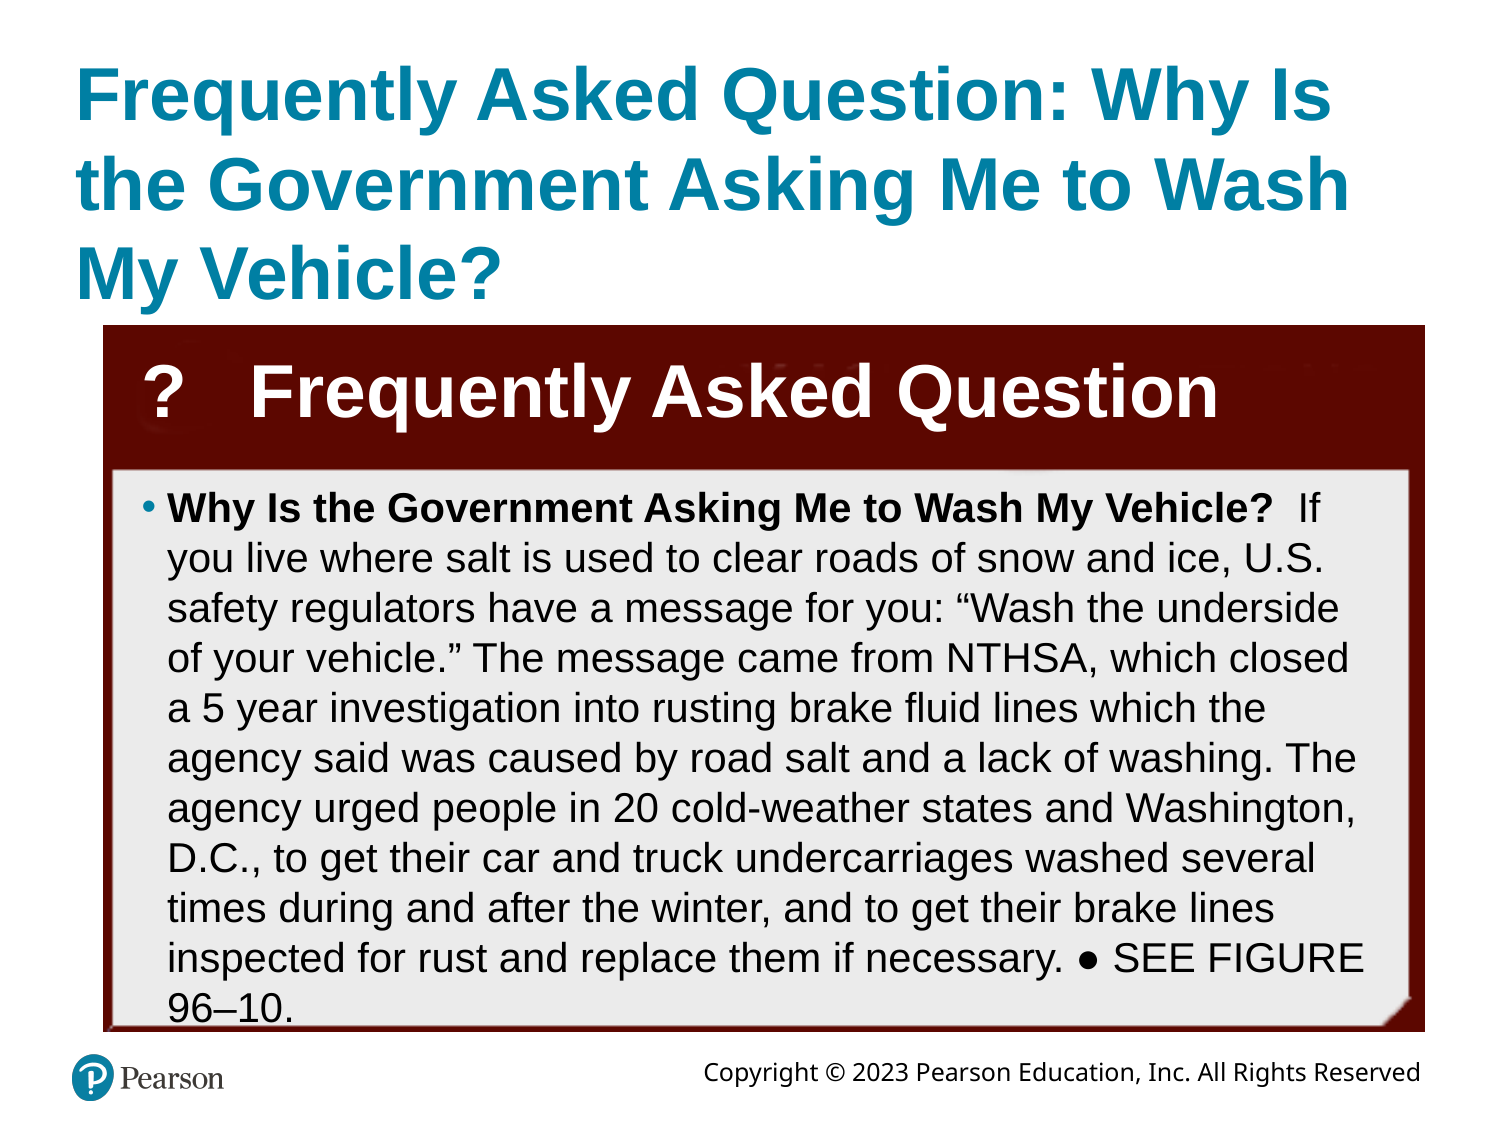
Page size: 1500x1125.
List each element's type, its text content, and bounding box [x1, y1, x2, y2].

picture [72, 1054, 88, 1070]
picture [102, 325, 1426, 1032]
picture [98, 1054, 224, 1101]
picture [80, 1063, 106, 1088]
title Frequently Asked Question: Why Is the Government Asking Me to Wash My Vehicle? [75, 37, 1425, 326]
picture [72, 1087, 83, 1101]
